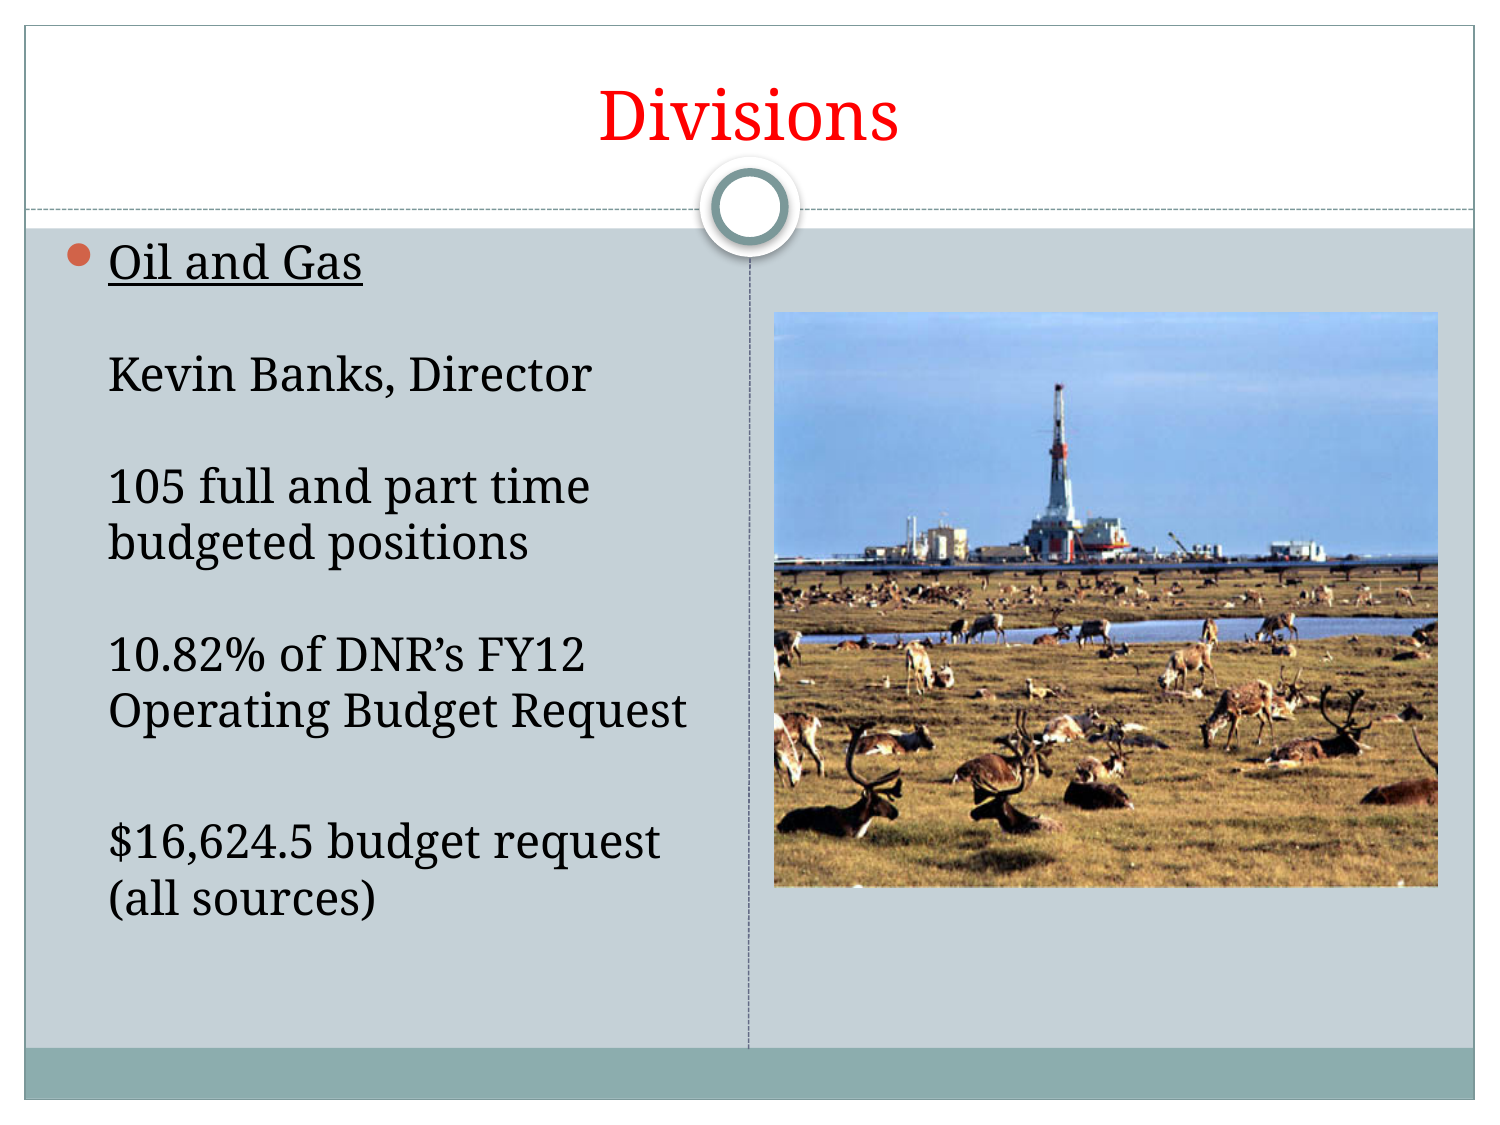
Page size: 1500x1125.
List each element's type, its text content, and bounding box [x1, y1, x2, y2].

title Divisions [49, 37, 1450, 162]
list Oil and Gas Kevin Banks, Director 105 full and part time budgeted positions 10.82% of DNR’s FY12 Operating Budget Request $16,624.5 budget request (all sources) [49, 224, 712, 993]
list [774, 312, 1438, 888]
